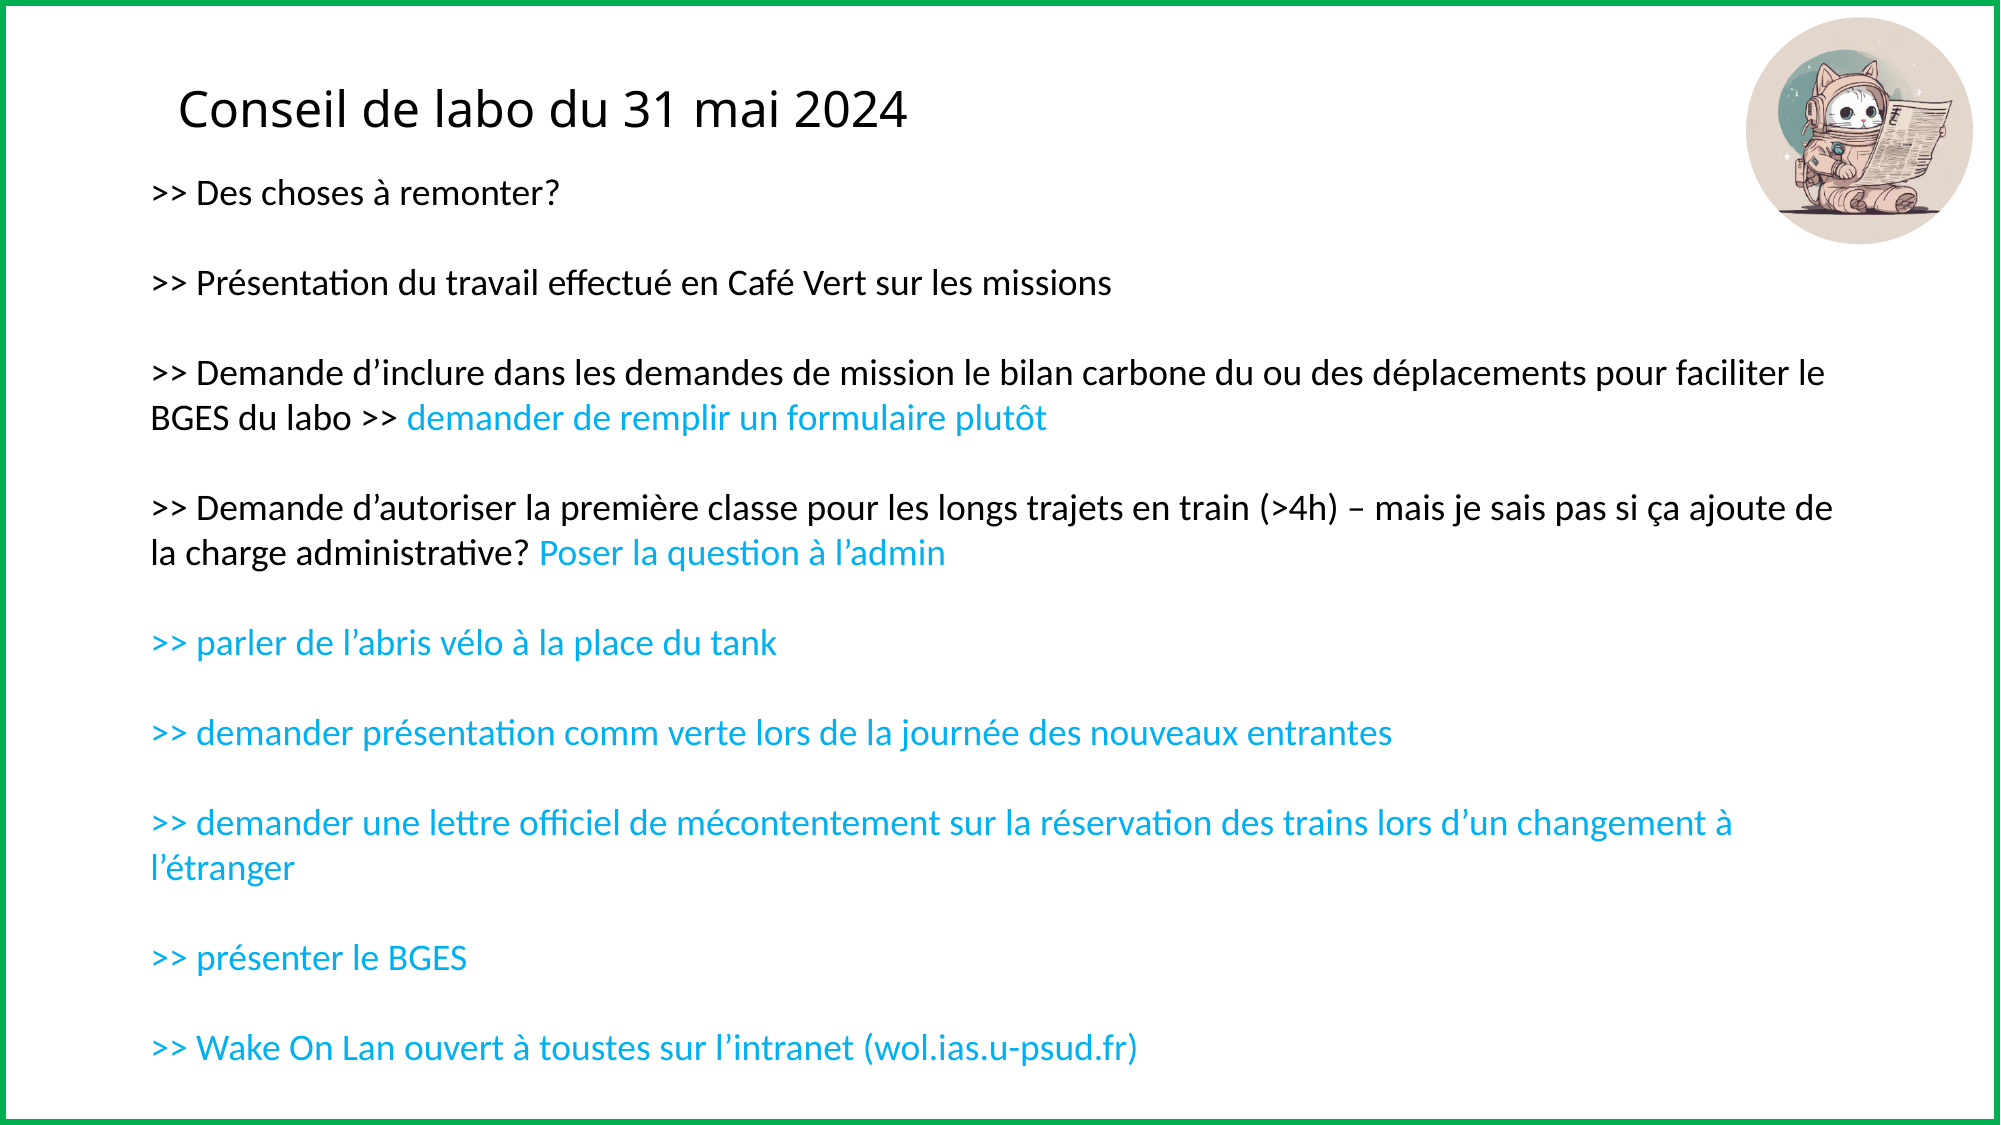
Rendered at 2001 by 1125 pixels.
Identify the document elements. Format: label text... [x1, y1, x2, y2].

text_box >> Des choses à remonter? >> Présentation du travail effectué en Café Vert sur les missions >> Demande d’inclure dans les demandes de mission le bilan carbone du ou des déplacements pour faciliter le BGES du labo >> demander de remplir un formulaire plutôt >> Demande d’autoriser la première classe pour les longs trajets en train (>4h) – mais je sais pas si ça ajoute de la charge administrative? Poser la question à l’admin >> parler de l’abris vélo à la place du tank >> demander présentation comm verte lors de la journée des nouveaux entrantes >> demander une lettre officiel de mécontentement sur la réservation des trains lors d’un changement à l’étranger >> présenter le BGES >> Wake On Lan ouvert à toustes sur l’intranet (wol.ias.u-psud.fr) [135, 160, 1865, 1121]
picture [1745, 17, 1973, 245]
text_box [0, 0, 2000, 1125]
